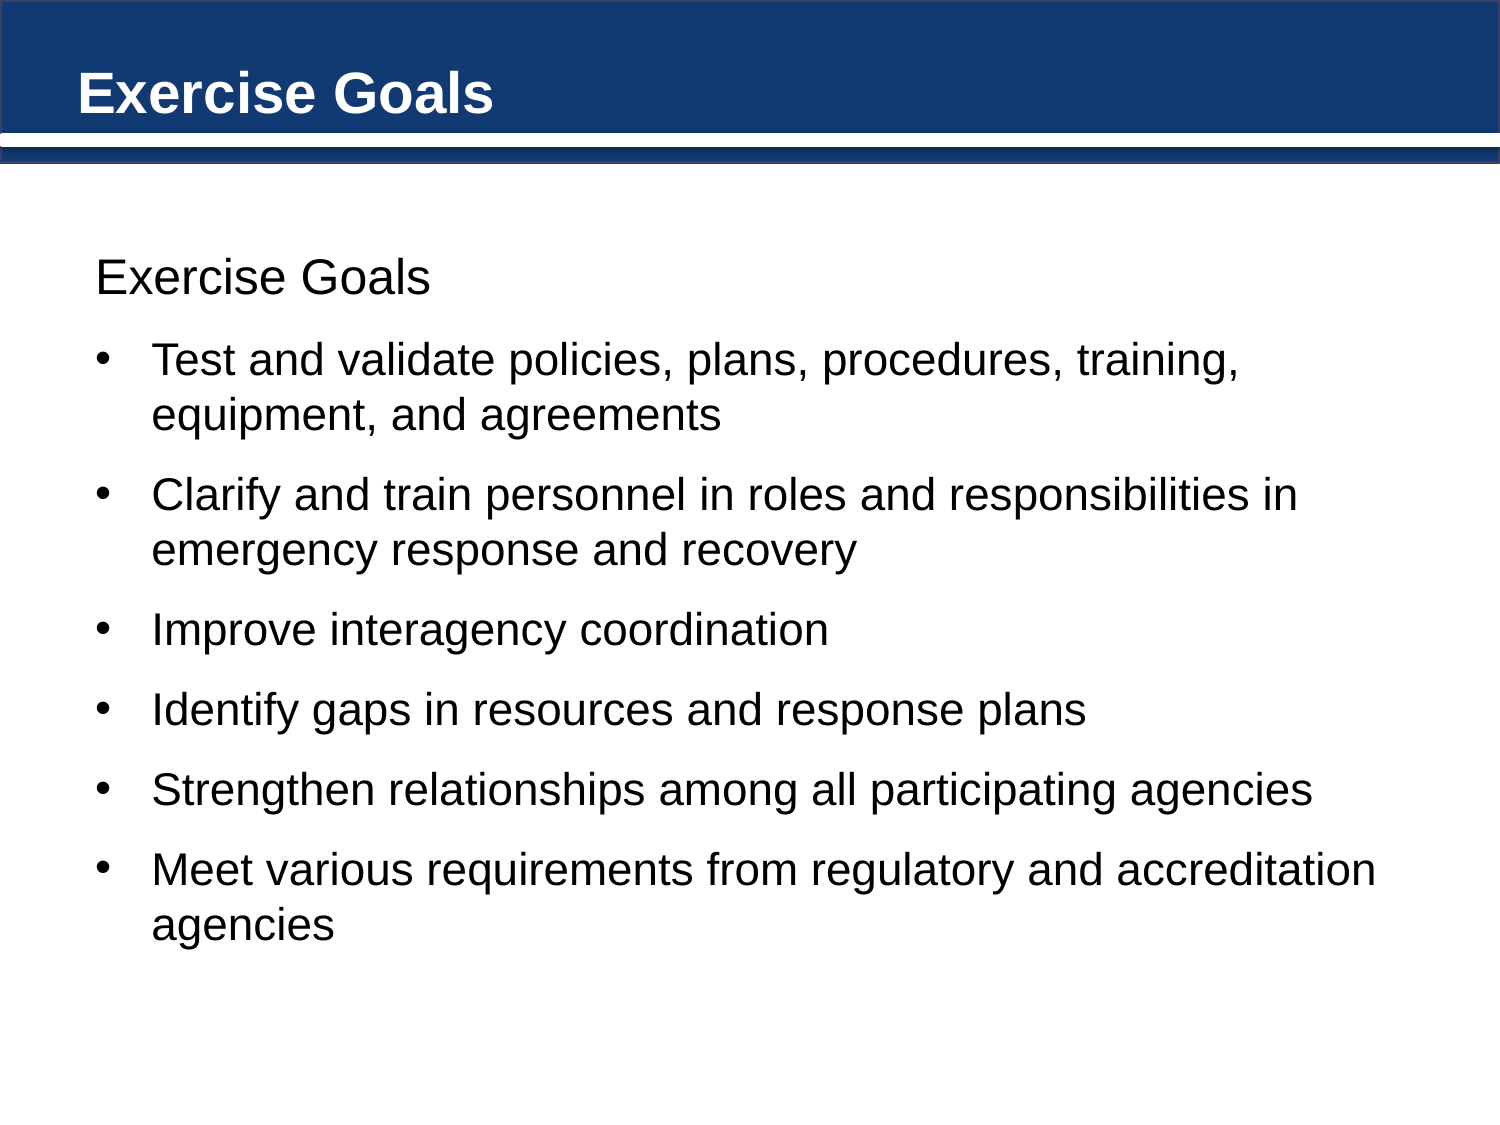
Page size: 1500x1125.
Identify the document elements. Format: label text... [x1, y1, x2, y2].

title Exercise Goals [62, 0, 1463, 134]
list Exercise Goals Test and validate policies, plans, procedures, training, equipment, and agreements Clarify and train personnel in roles and responsibilities in emergency response and recovery Improve interagency coordination Identify gaps in resources and response plans Strengthen relationships among all participating agencies Meet various requirements from regulatory and accreditation agencies [62, 237, 1450, 1041]
